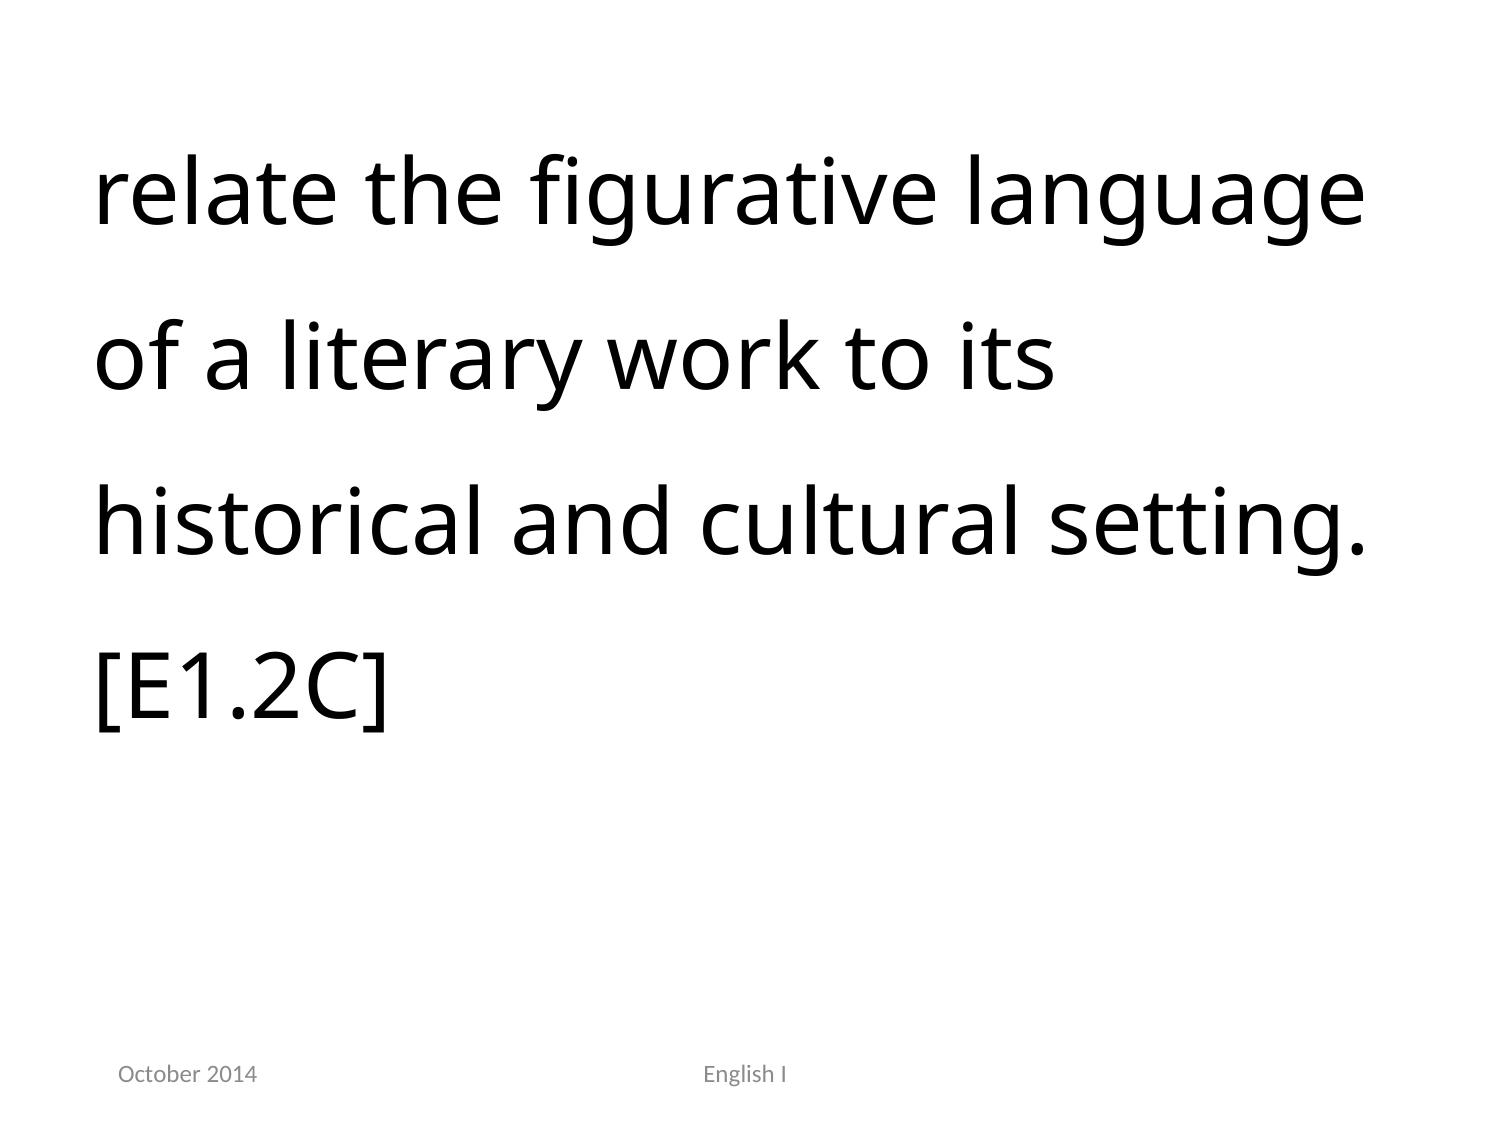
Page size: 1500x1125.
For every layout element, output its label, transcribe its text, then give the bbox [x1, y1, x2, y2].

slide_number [103, 1042, 441, 1103]
subtitle relate the figurative language of a literary work to its historical and cultural setting.[E1.2C] [78, 70, 1429, 1014]
footer English I [492, 1042, 999, 1103]
